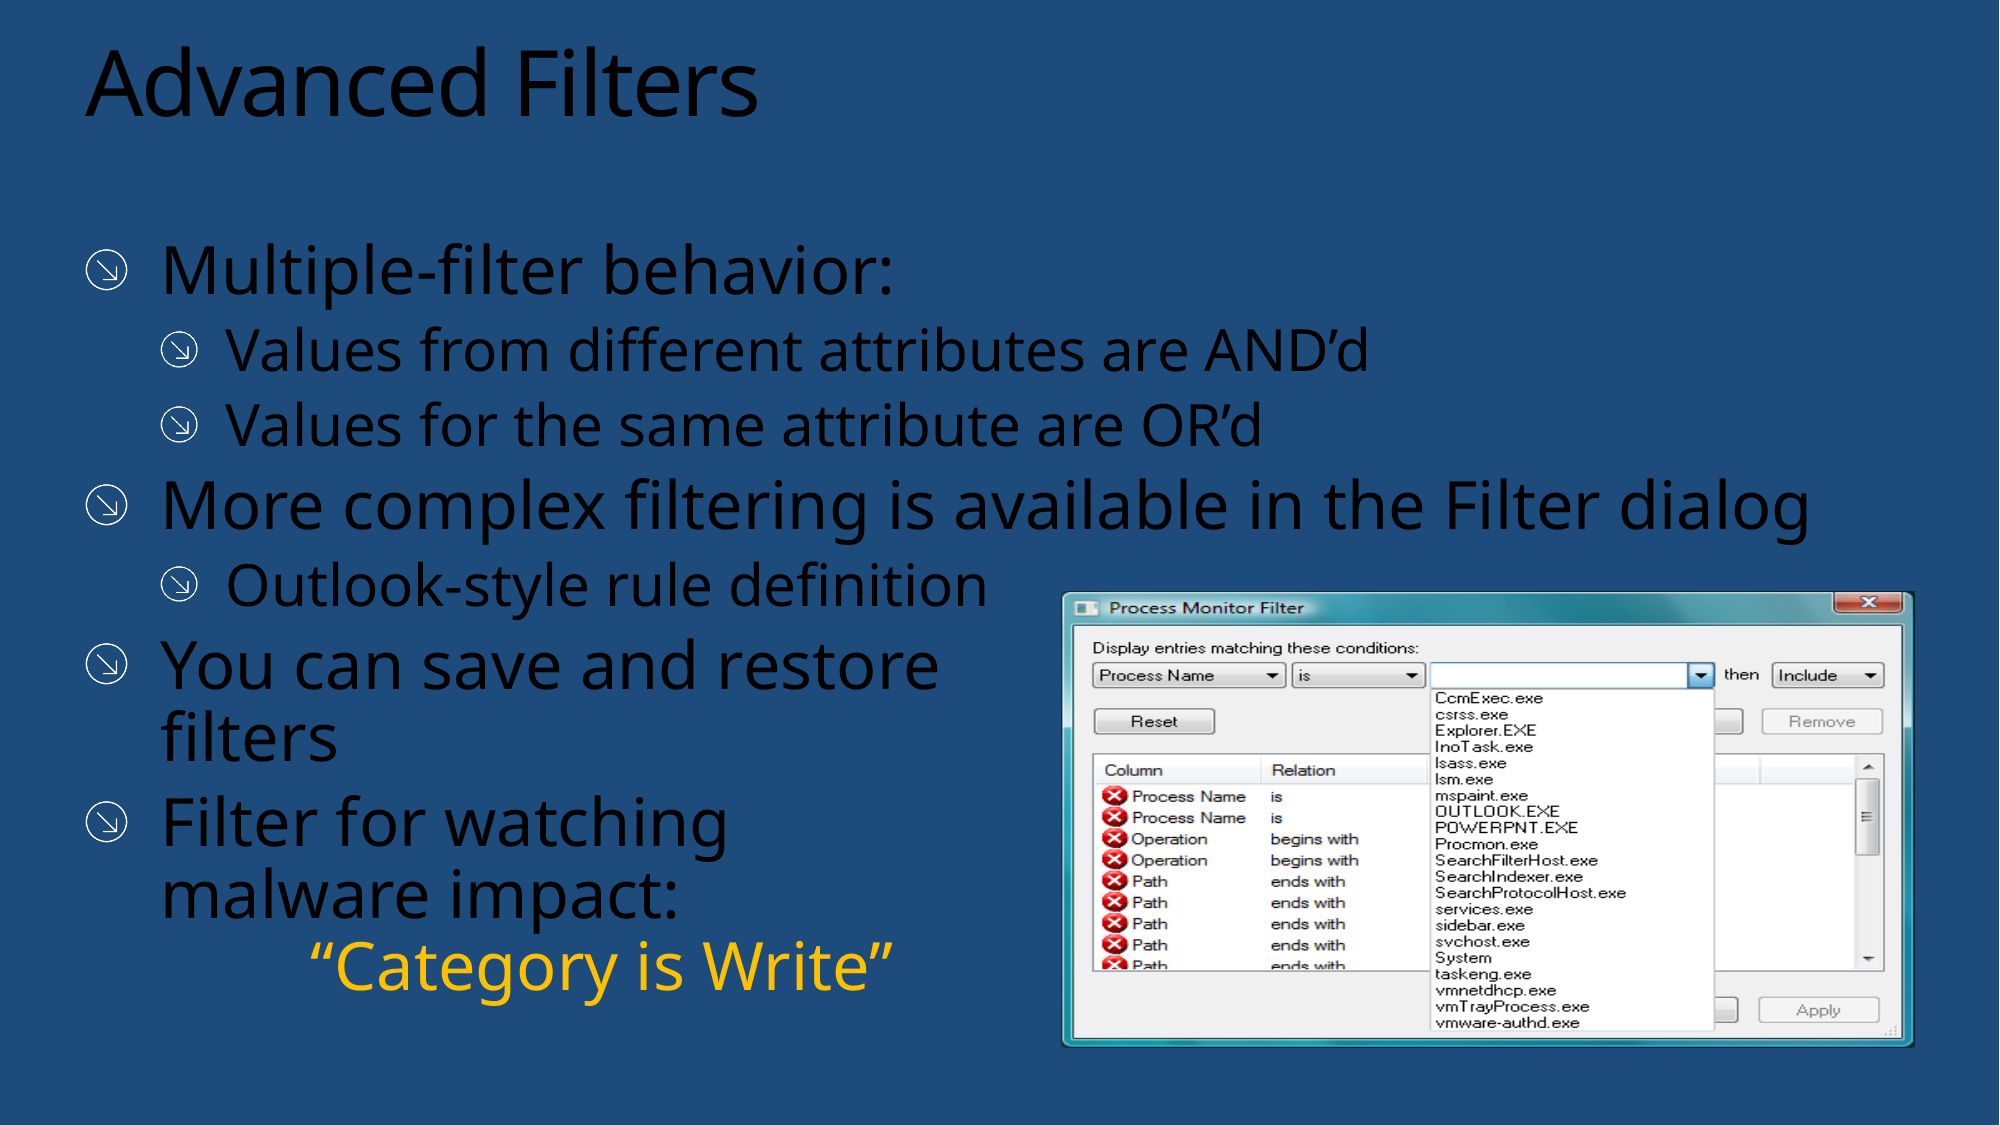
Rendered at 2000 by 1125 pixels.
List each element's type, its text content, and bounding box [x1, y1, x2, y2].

picture [85, 800, 128, 843]
picture [160, 405, 198, 443]
picture [160, 330, 198, 368]
picture [85, 642, 128, 685]
picture [85, 483, 128, 526]
picture [85, 248, 128, 291]
title Advanced Filters [85, 37, 1914, 138]
picture [1061, 591, 1915, 1048]
list Multiple-filter behavior: Values from different attributes are AND’d Values for the same attribute are OR’d More complex filtering is available in the Filter dialog Outlook-style rule definition You can save and restore filters Filter for watching malware impact: “Category is Write” [85, 237, 1914, 1029]
picture [160, 565, 198, 602]
